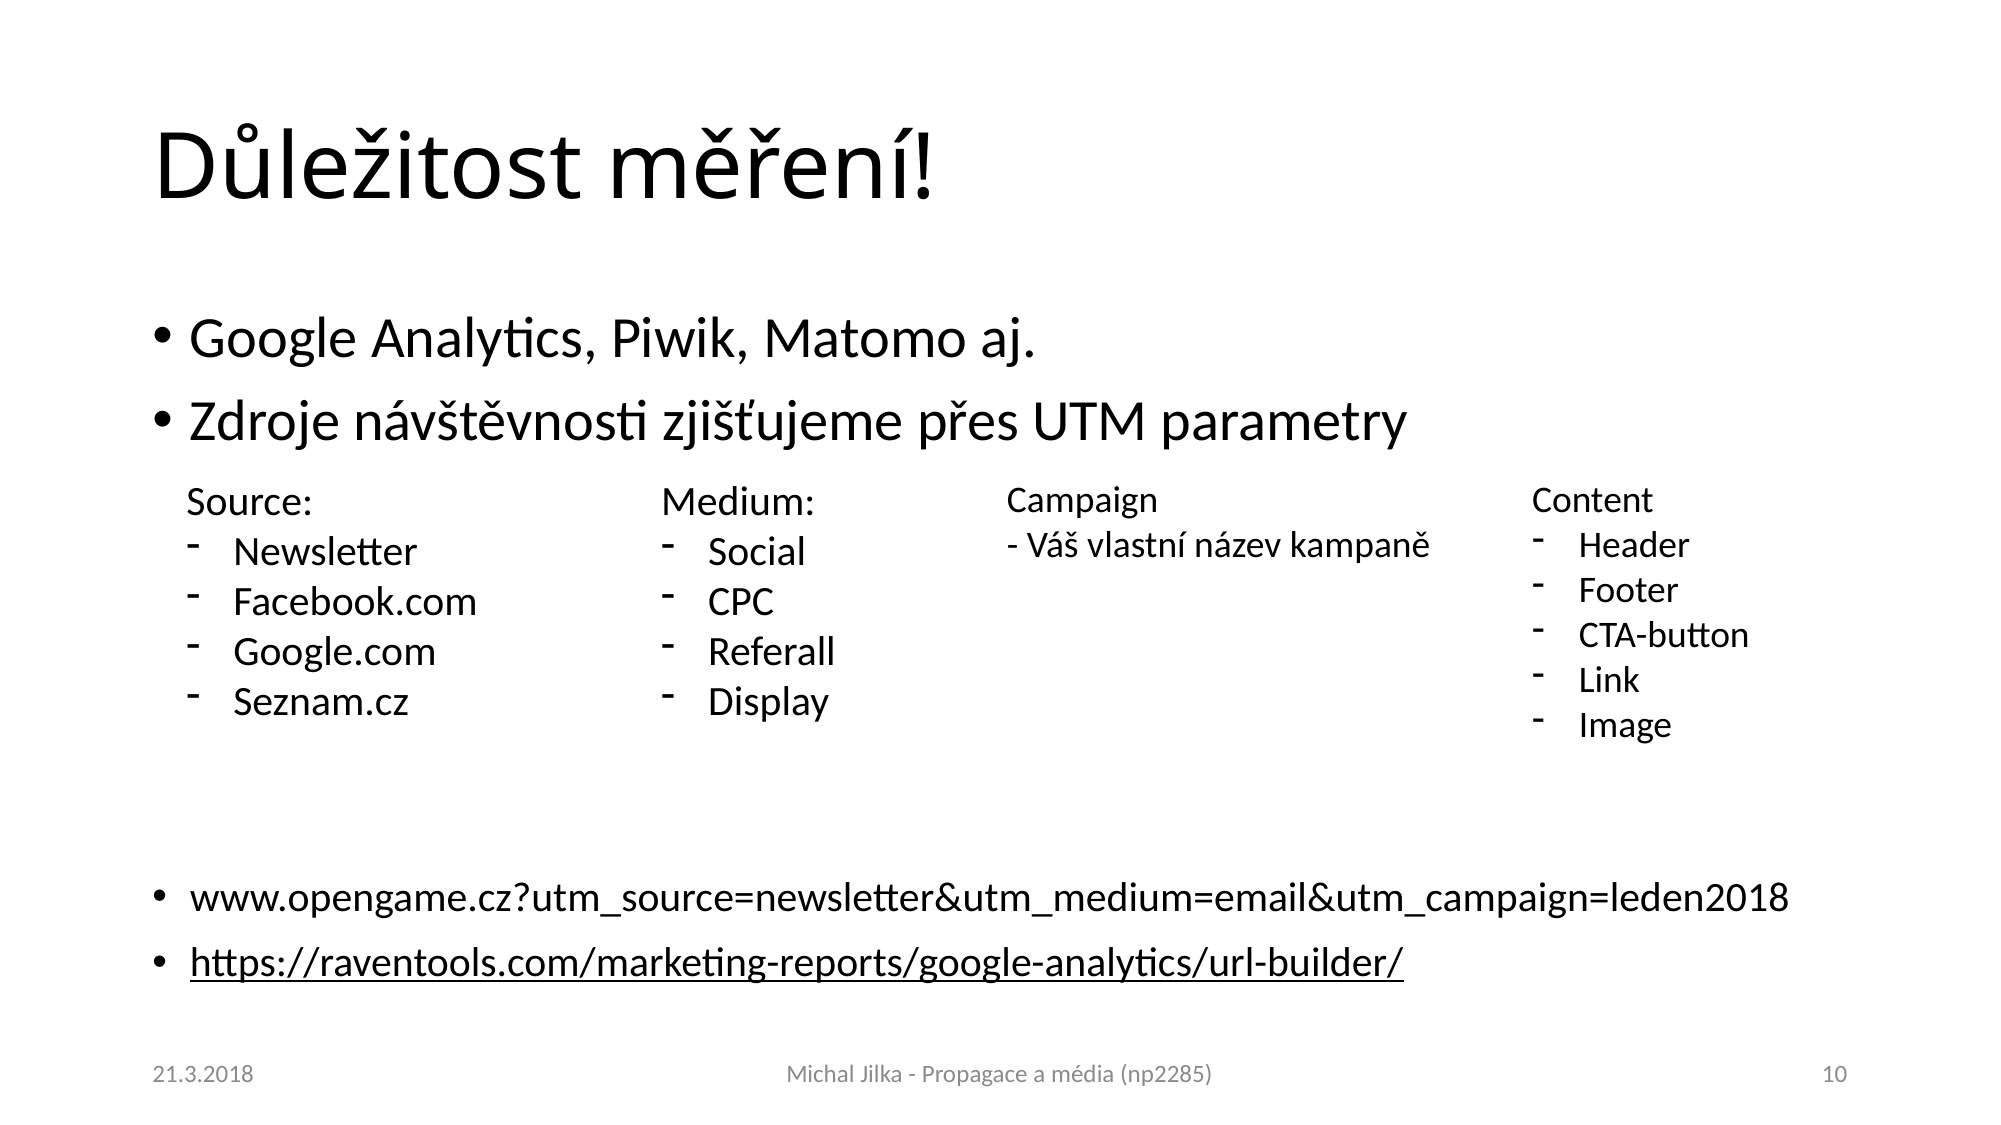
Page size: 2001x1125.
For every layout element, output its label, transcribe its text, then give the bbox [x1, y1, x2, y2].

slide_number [137, 1042, 588, 1103]
footer Michal Jilka - Propagace a média (np2285) [662, 1042, 1338, 1103]
text_box Content Header Footer CTA-button Link Image [1517, 467, 2000, 753]
text_box Medium: Social CPC Referall Display [646, 466, 1000, 731]
title Důležitost měření! [137, 59, 1863, 278]
slide_number 10 [1412, 1042, 1863, 1103]
text_box Campaign - Váš vlastní název kampaně [992, 467, 1475, 573]
list Google Analytics, Piwik, Matomo aj. Zdroje návštěvnosti zjišťujeme přes UTM parametry www.opengame.cz?utm_source=newsletter&utm_medium=email&utm_campaign=leden2018 https://raventools.com/marketing-reports/google-analytics/url-builder/ [137, 299, 1863, 1014]
text_box Source: Newsletter Facebook.com Google.com Seznam.cz [171, 466, 526, 731]
